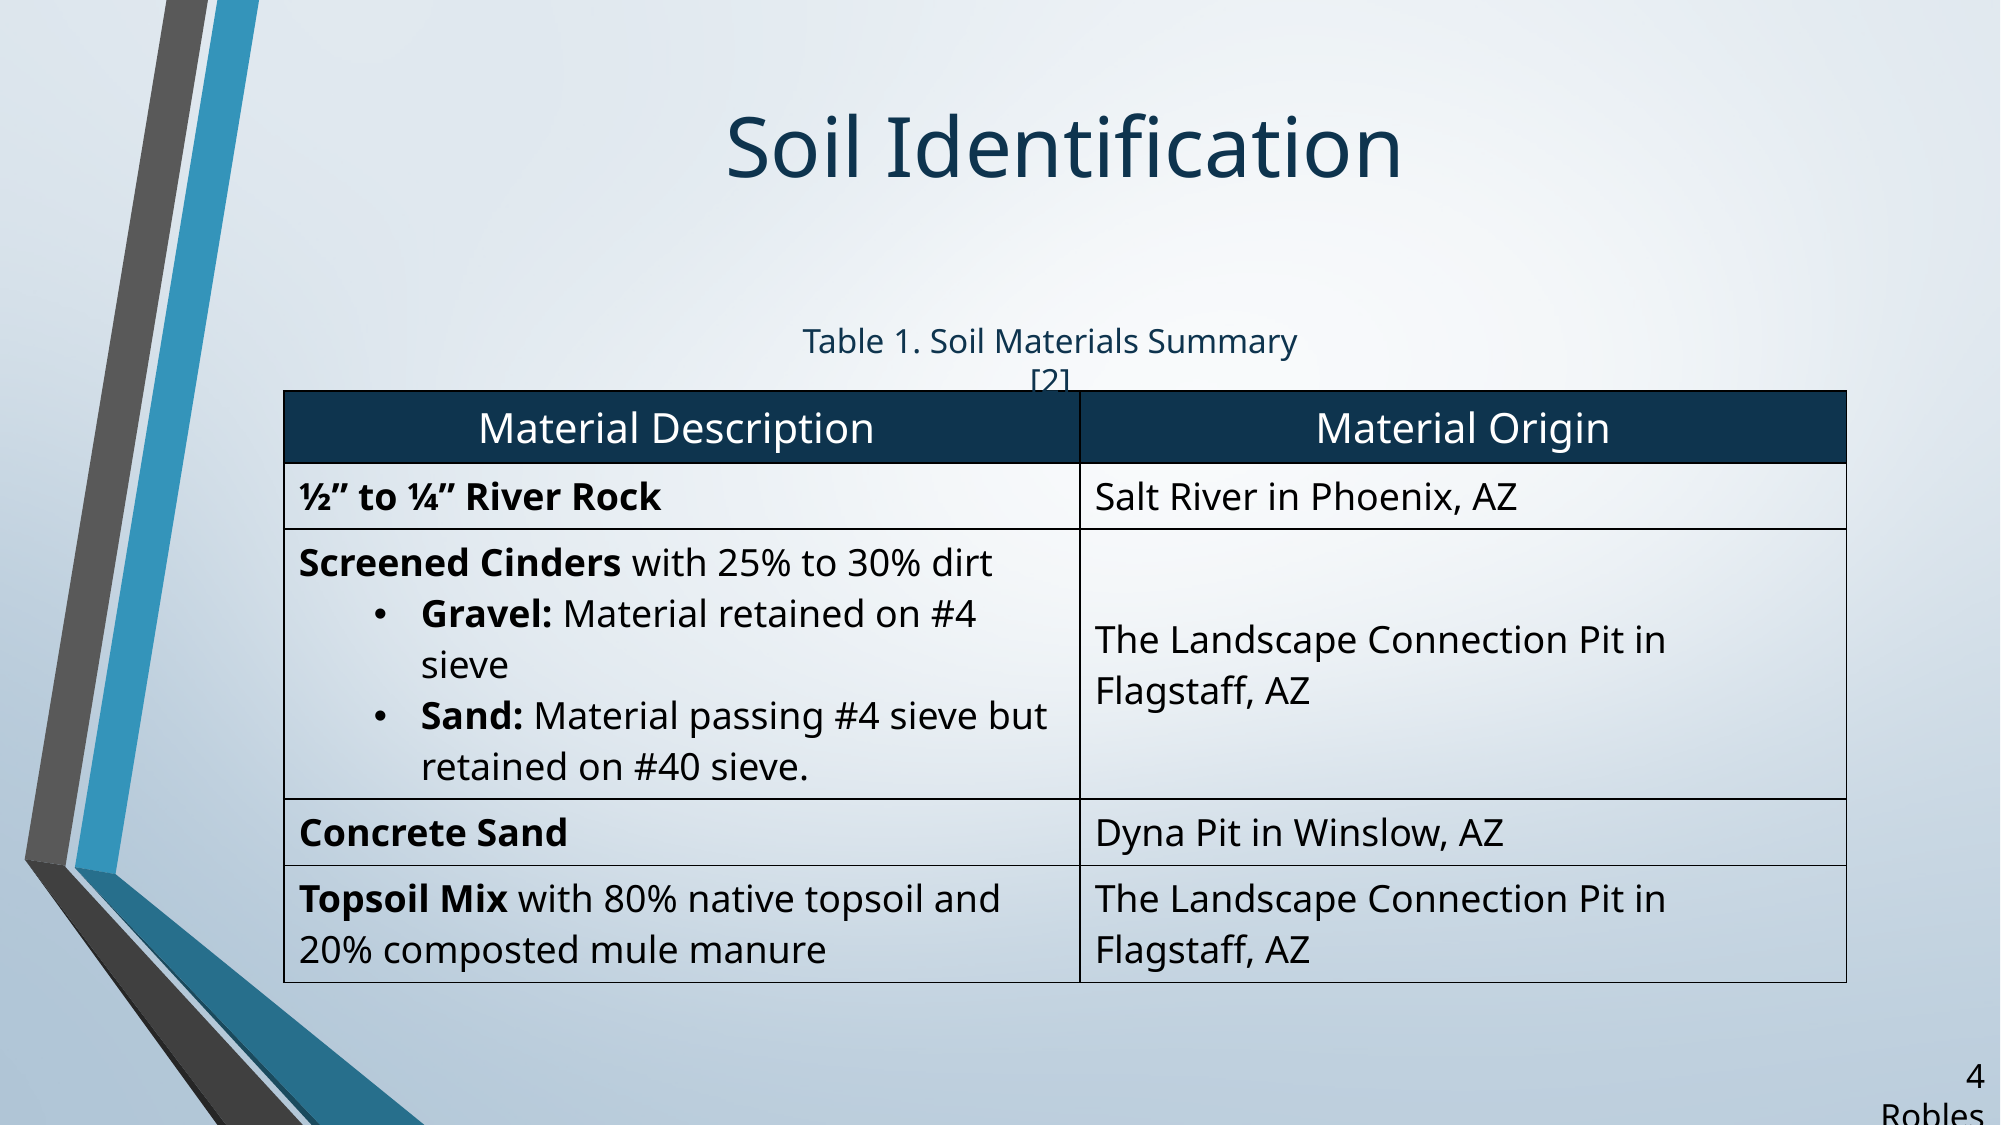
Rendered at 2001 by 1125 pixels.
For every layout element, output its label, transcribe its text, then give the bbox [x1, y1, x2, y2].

table_cell Salt River in Phoenix, AZ [1081, 464, 1846, 528]
slide_number 4 Robles [1846, 1065, 2000, 1125]
table_header Material Origin [1081, 392, 1846, 462]
table_header Material Description [285, 392, 1079, 462]
table_cell The Landscape Connection Pit in Flagstaff, AZ [1081, 530, 1846, 798]
table_cell ½” to ¼” River Rock [285, 464, 1079, 528]
table_cell Concrete Sand [285, 800, 1079, 865]
title Soil Identification [243, 0, 1887, 288]
table_cell Topsoil Mix with 80% native topsoil and 20% composted mule manure [285, 866, 1079, 982]
table_cell Screened Cinders with 25% to 30% dirt Gravel: Material retained on #4 sieve Sand: Material passing #4 sieve but retained on #40 sieve. [285, 530, 1079, 798]
table_cell Dyna Pit in Winslow, AZ [1081, 800, 1846, 865]
table_cell The Landscape Connection Pit in Flagstaff, AZ [1081, 866, 1846, 982]
text_box Table 1. Soil Materials Summary [2] [781, 312, 1320, 408]
